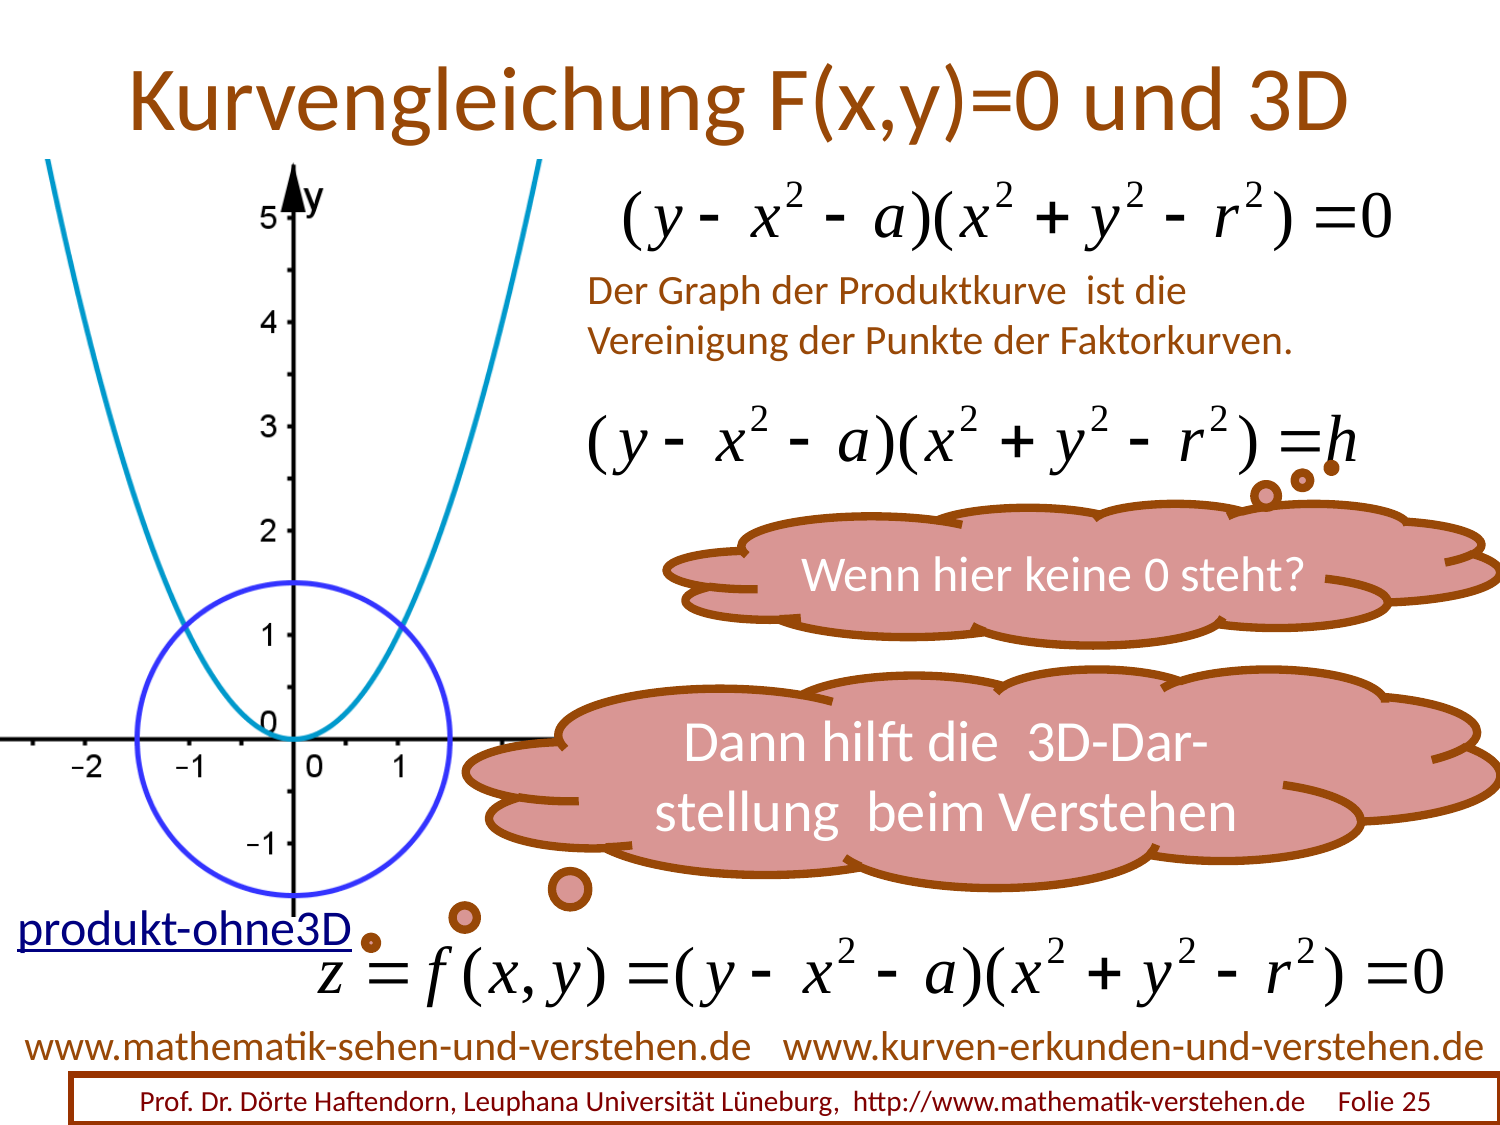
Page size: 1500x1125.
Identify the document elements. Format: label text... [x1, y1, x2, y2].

text_box Prof. Dr. Dörte Haftendorn, Leuphana Universität Lüneburg, http://www.mathematik-verstehen.de Folie 25 [70, 1074, 1500, 1125]
text_box produkt-ohne3D [2, 925, 315, 964]
text_box www.kurven-erkunden-und-verstehen.de [768, 1011, 1500, 1077]
picture [0, 159, 583, 918]
text_box www.mathematik-sehen-und-verstehen.de [9, 1011, 767, 1077]
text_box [312, 928, 1449, 1013]
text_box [584, 396, 1364, 481]
text_box Dann hilft die 3D-Dar-stellung beim Verstehen [587, 667, 1500, 891]
title Kurvengleichung F(x,y)=0 und 3D [64, 0, 1415, 188]
text_box Der Graph der Produktkurve ist die Vereinigung der Punkte der Faktorkurven. [587, 255, 1388, 371]
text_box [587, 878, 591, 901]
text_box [619, 172, 1396, 257]
text_box Wenn hier keine 0 steht? [664, 489, 1500, 648]
